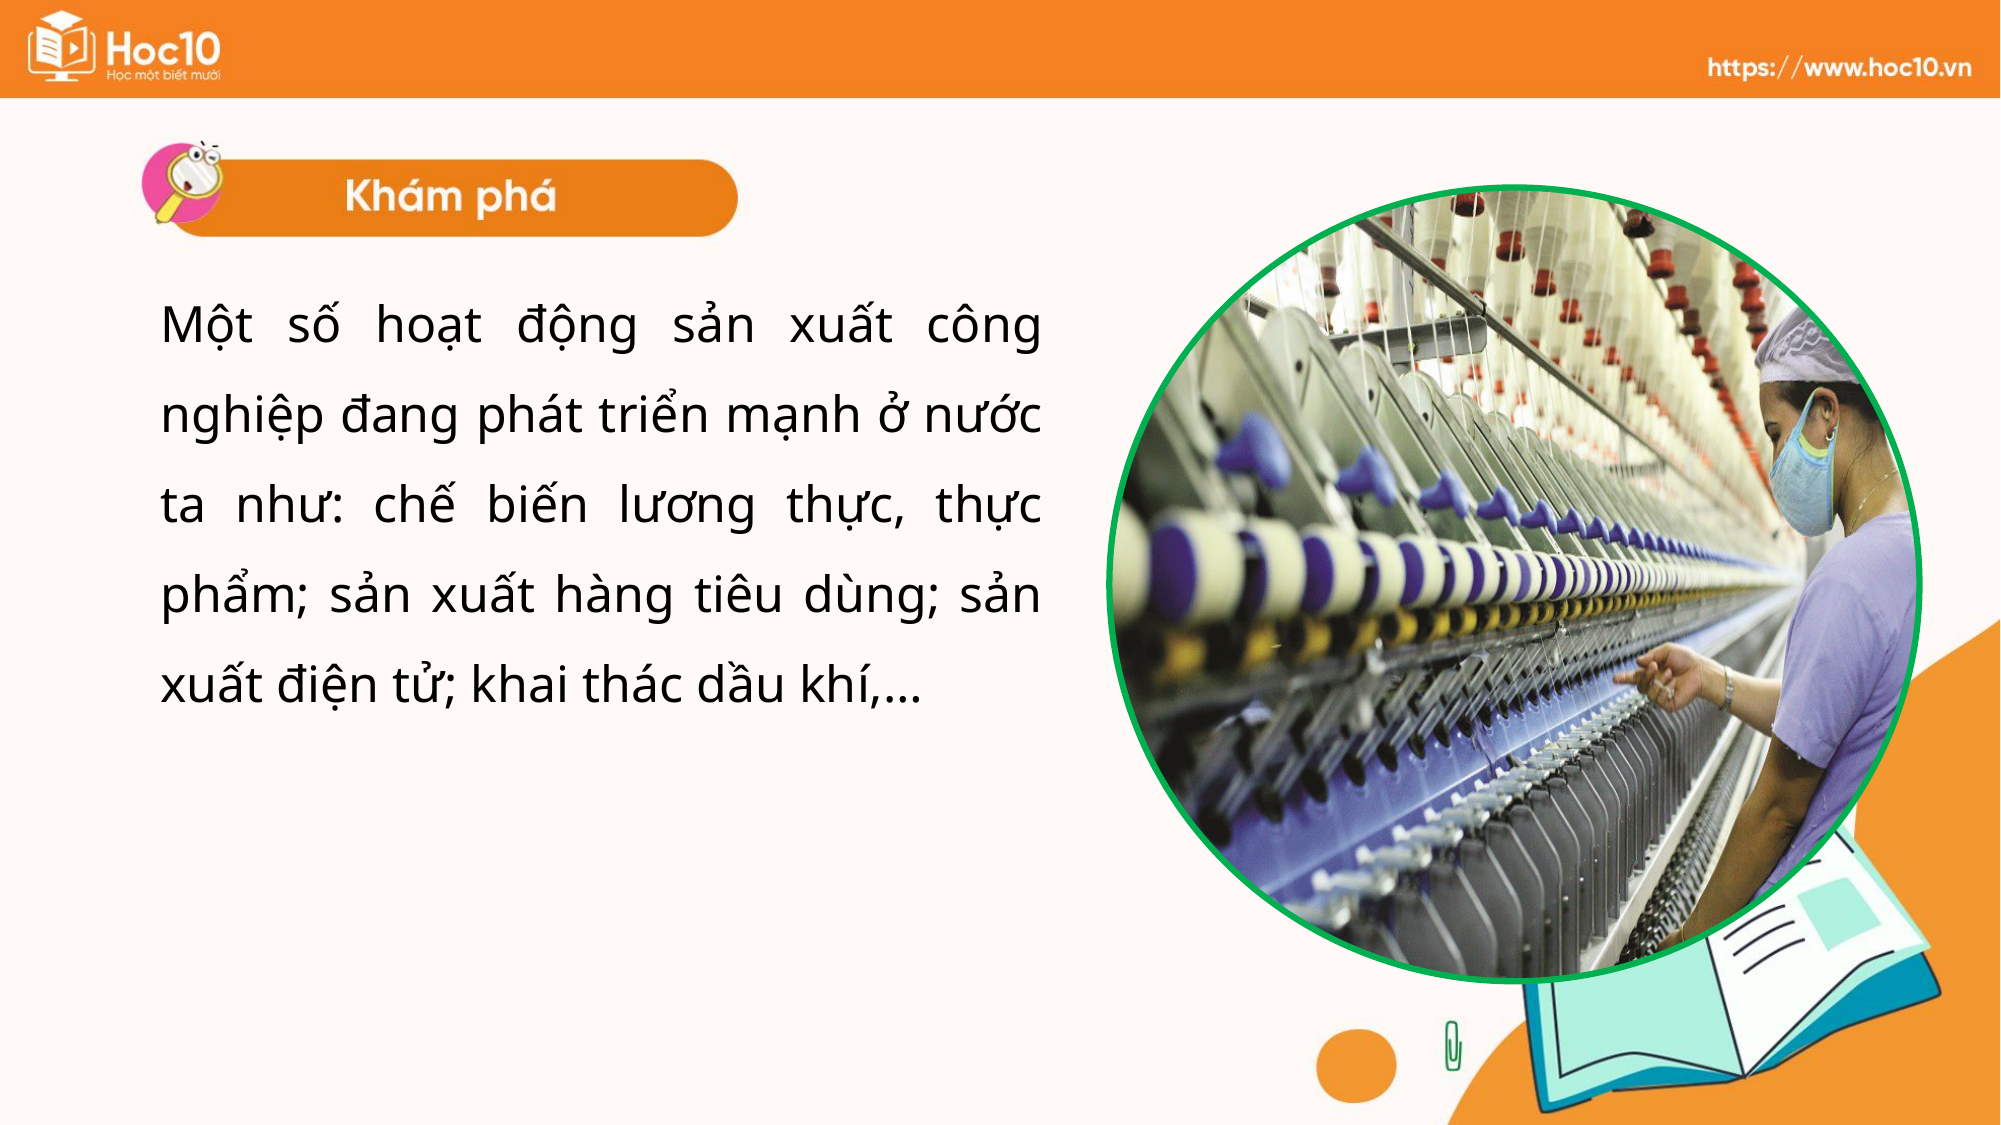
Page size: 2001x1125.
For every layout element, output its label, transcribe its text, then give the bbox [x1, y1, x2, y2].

picture [0, 0, 2001, 1125]
text_box Một số hoạt động sản xuất công nghiệp đang phát triển mạnh ở nước ta như: chế biến lương thực, thực phẩm; sản xuất hàng tiêu dùng; sản xuất điện tử; khai thác dầu khí,… [145, 255, 1059, 721]
